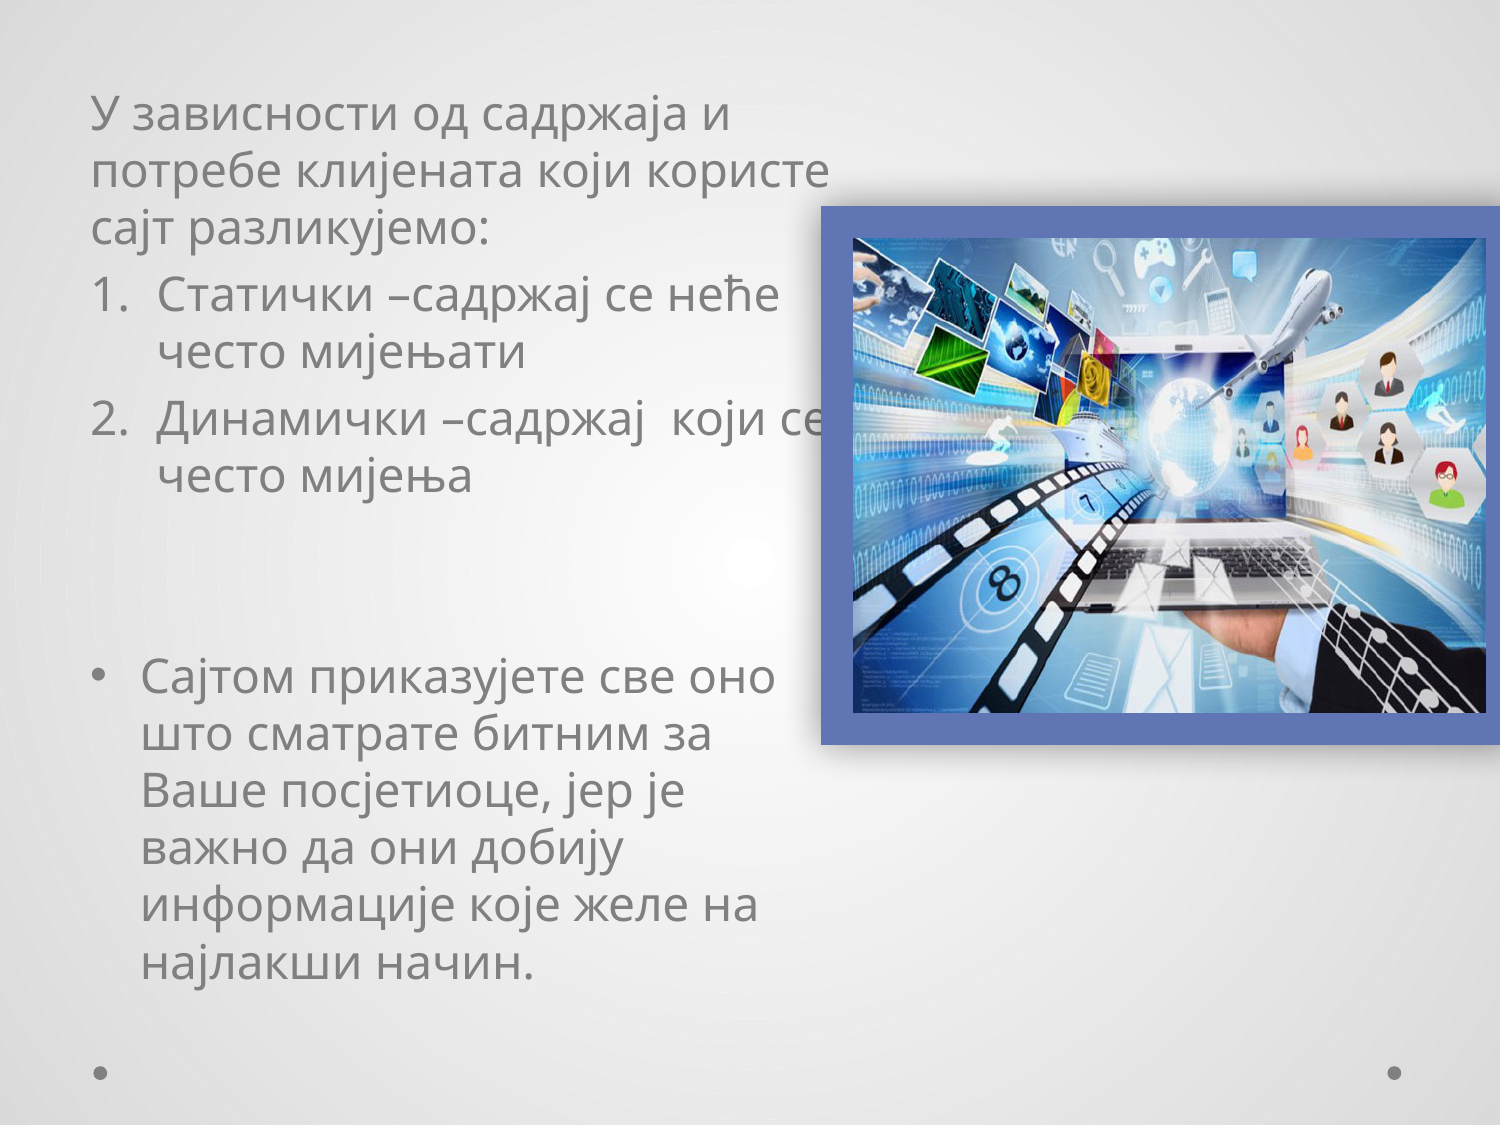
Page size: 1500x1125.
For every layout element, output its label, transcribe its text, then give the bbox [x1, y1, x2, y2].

picture [852, 237, 1487, 714]
list У зависности од садржаја и потребе клијената који користе сајт разликујемо: Статички –садржај се неће често мијењати Динамички –садржај који се често мијења Сајтом приказујете све оно што сматрате битним за Ваше посјетиоце, јер је важно да они добију информације које желе на најлакши начин. [75, 75, 850, 1005]
